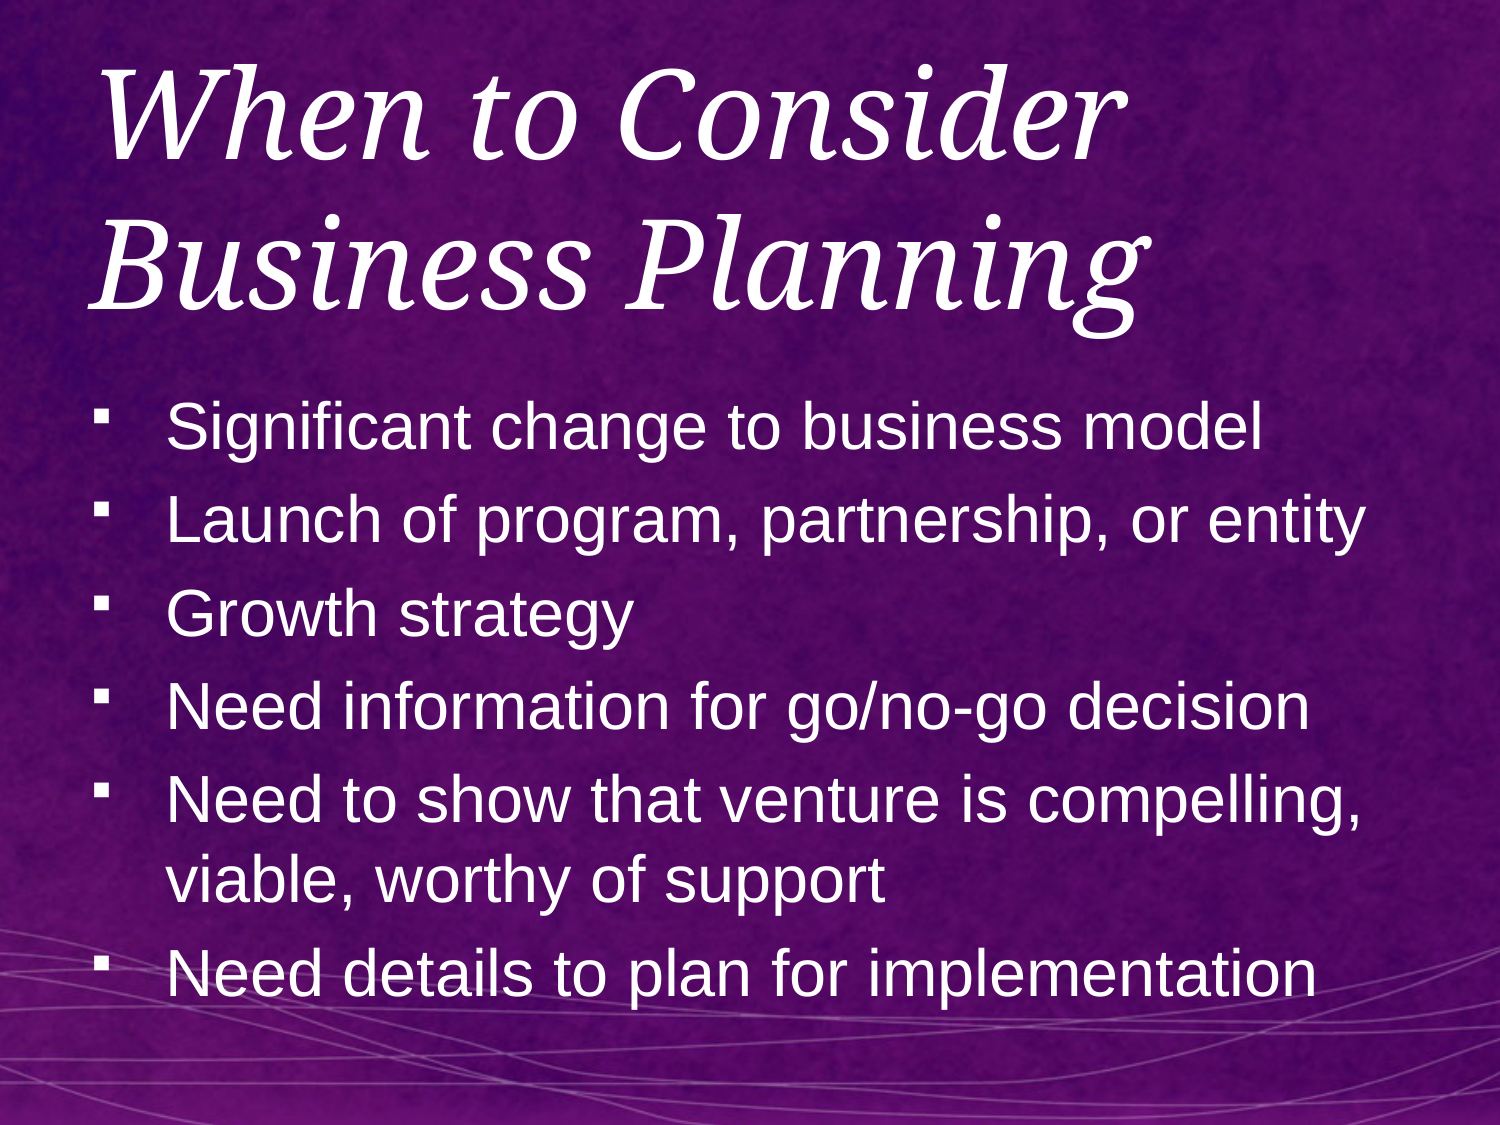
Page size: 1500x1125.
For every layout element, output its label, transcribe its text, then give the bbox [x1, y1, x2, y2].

title When to Consider Business Planning [75, 45, 1432, 325]
picture [0, 0, 1500, 1125]
list Significant change to business model Launch of program, partnership, or entity Growth strategy Need information for go/no-go decision Need to show that venture is compelling, viable, worthy of support Need details to plan for implementation [75, 375, 1425, 1038]
